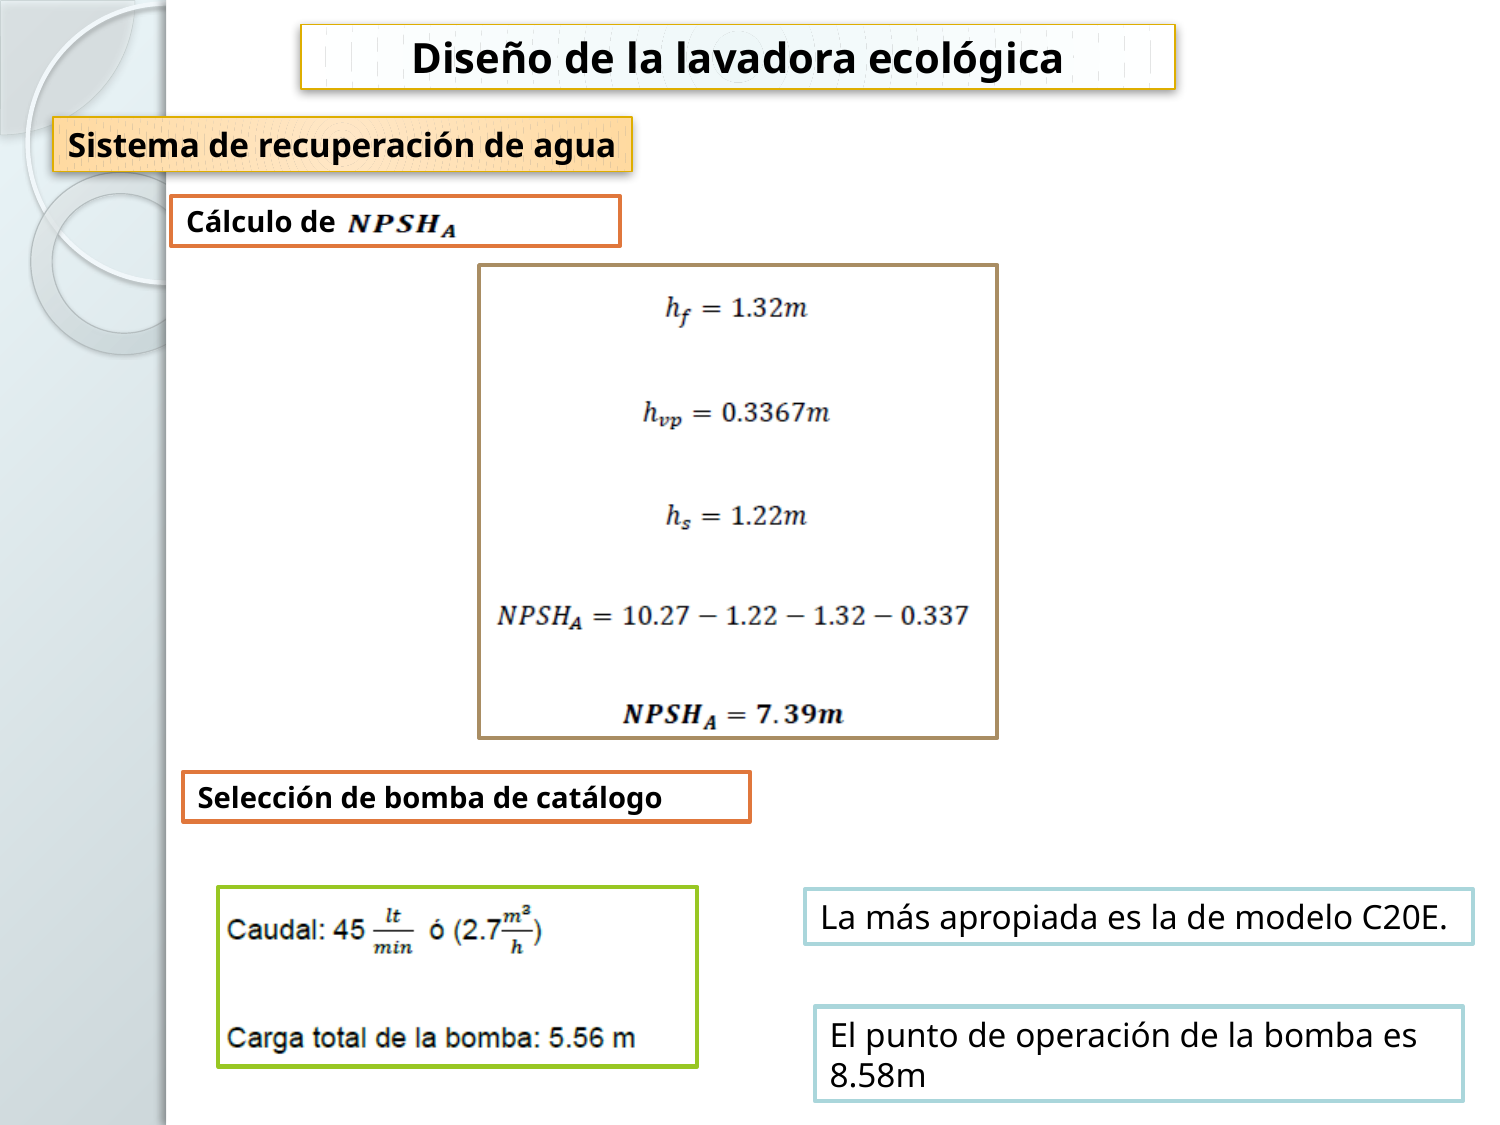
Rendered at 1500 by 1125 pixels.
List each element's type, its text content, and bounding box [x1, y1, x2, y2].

picture [348, 200, 458, 240]
text_box Diseño de la lavadora ecológica [300, 24, 1176, 90]
text_box El punto de operación de la bomba es 8.58m [813, 1004, 1465, 1103]
text_box Sistema de recuperación de agua [52, 116, 633, 172]
text_box Cálculo de [169, 194, 622, 248]
text_box La más apropiada es la de modelo C20E. [803, 887, 1475, 946]
text_box Selección de bomba de catálogo [181, 770, 752, 824]
picture [480, 266, 996, 737]
picture [220, 888, 696, 1065]
